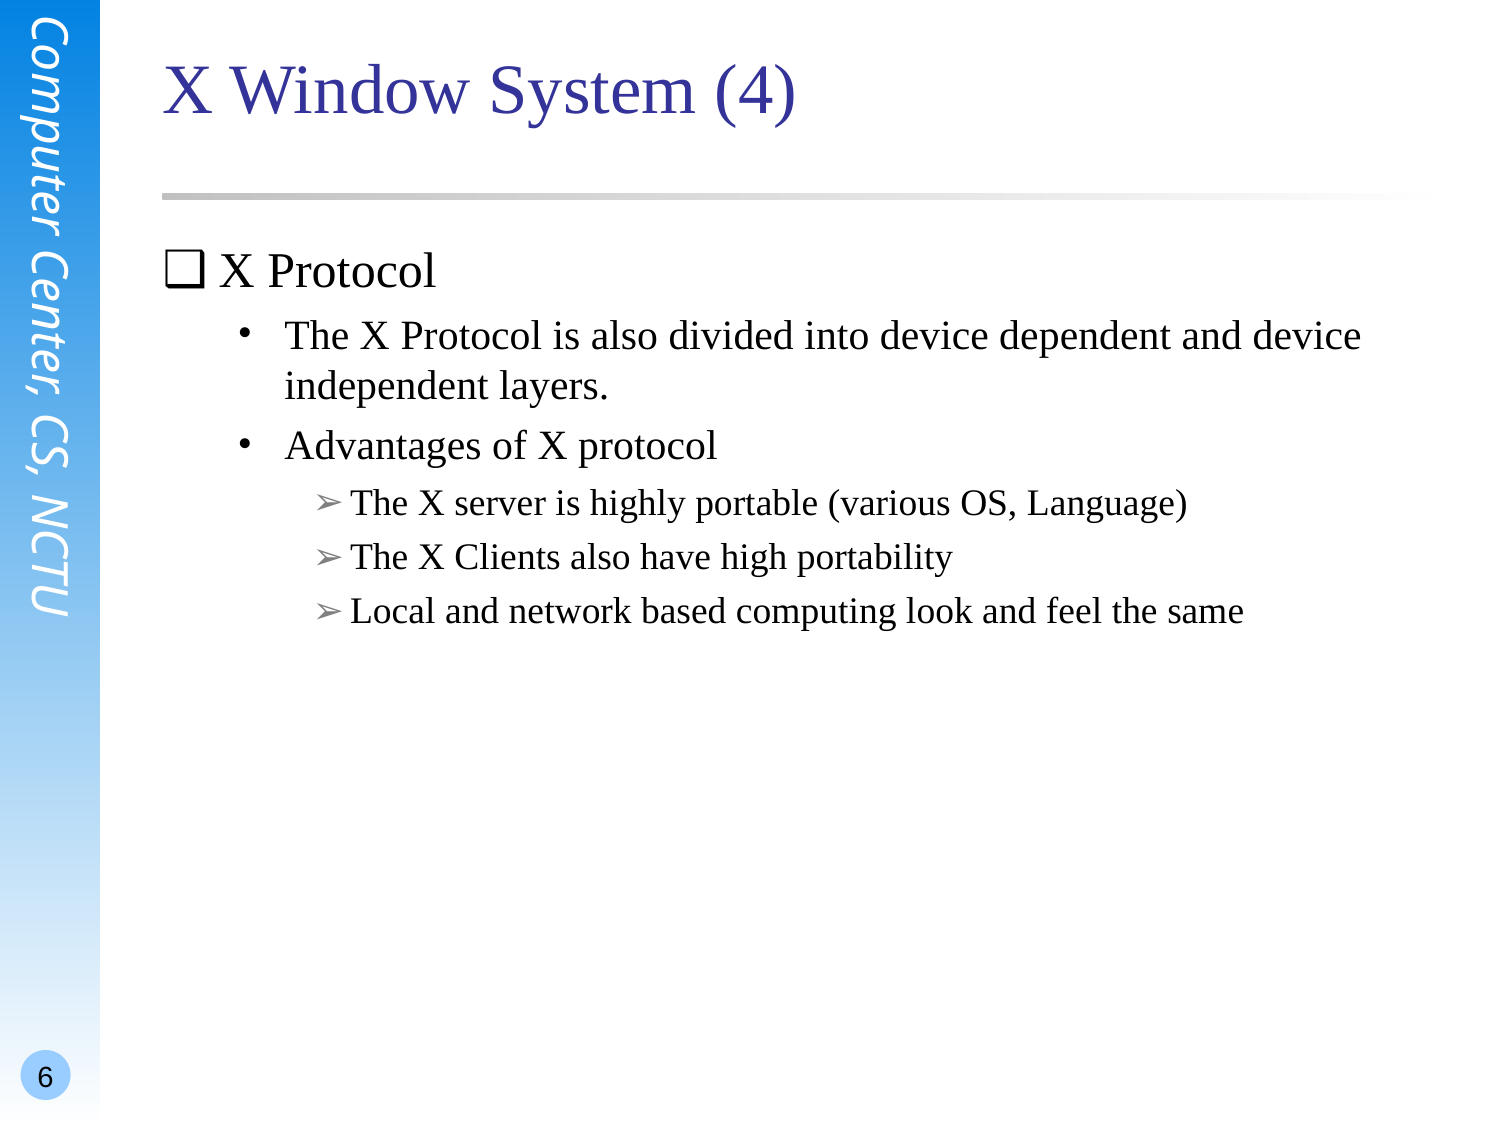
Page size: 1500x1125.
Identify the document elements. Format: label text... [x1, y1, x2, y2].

list X Protocol The X Protocol is also divided into device dependent and device independent layers. Advantages of X protocol The X server is highly portable (various OS, Language) The X Clients also have high portability Local and network based computing look and feel the same [162, 237, 1438, 1000]
text_box 6 [22, 1043, 86, 1110]
title X Window System (4) [162, 42, 1438, 231]
